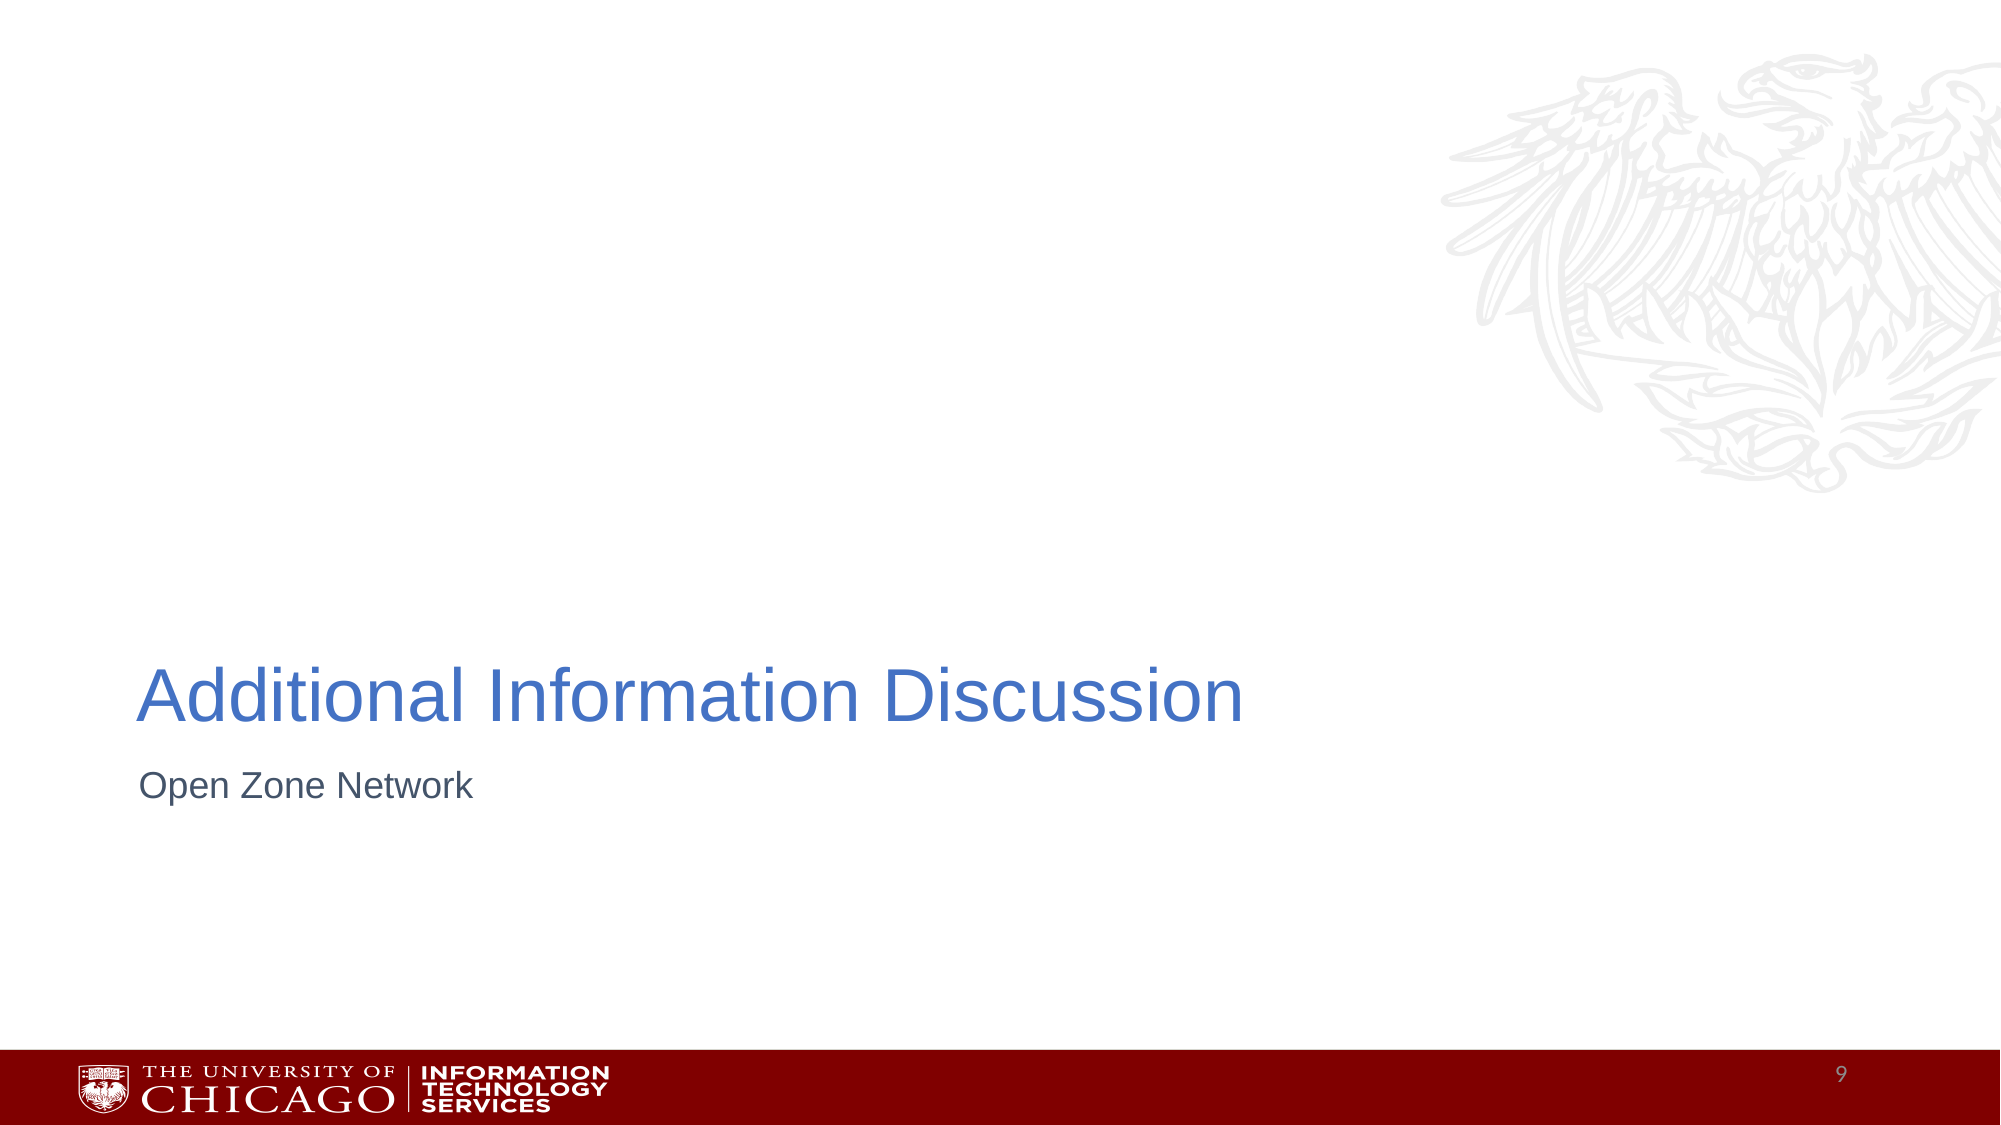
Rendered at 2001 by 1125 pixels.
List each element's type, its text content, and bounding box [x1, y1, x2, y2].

slide_number 9 [1412, 1042, 1863, 1103]
title Additional Information Discussion [136, 454, 1863, 746]
list Open Zone Network [138, 758, 1862, 966]
picture [43, 1039, 642, 1125]
